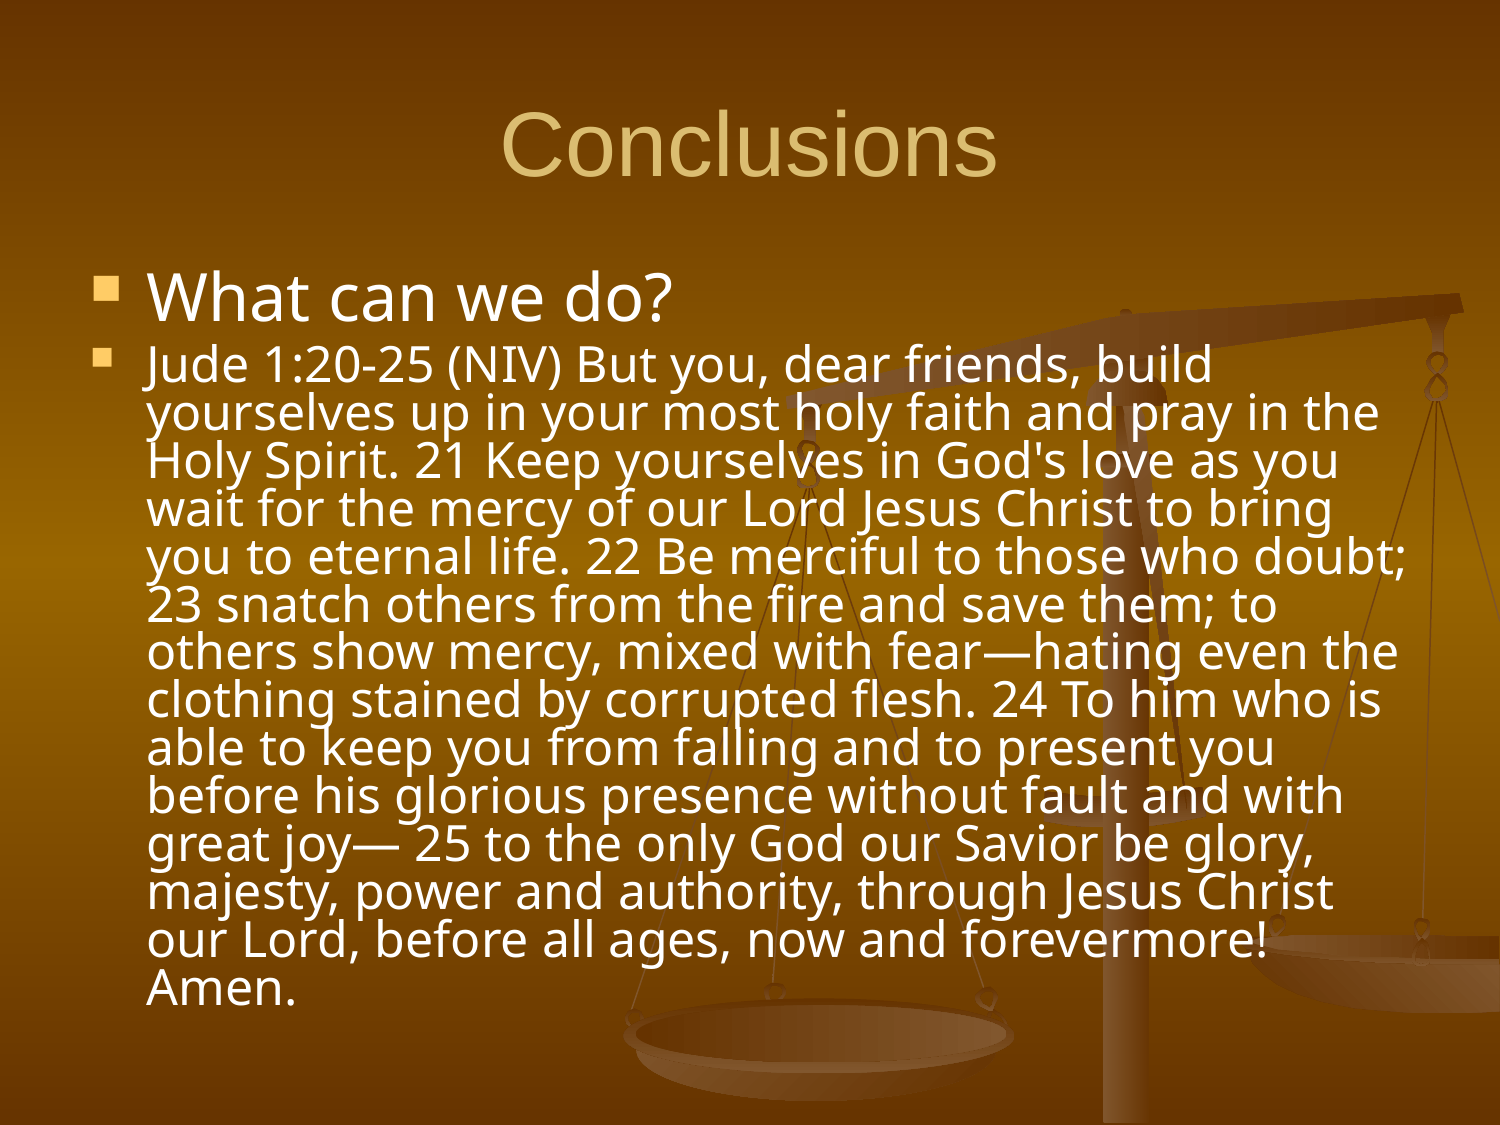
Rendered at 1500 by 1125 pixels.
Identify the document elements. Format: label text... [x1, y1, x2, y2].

title Conclusions [75, 45, 1425, 234]
list What can we do? Jude 1:20-25 (NIV) But you, dear friends, build yourselves up in your most holy faith and pray in the Holy Spirit. 21 Keep yourselves in God's love as you wait for the mercy of our Lord Jesus Christ to bring you to eternal life. 22 Be merciful to those who doubt; 23 snatch others from the fire and save them; to others show mercy, mixed with fear—hating even the clothing stained by corrupted flesh. 24 To him who is able to keep you from falling and to present you before his glorious presence without fault and with great joy— 25 to the only God our Savior be glory, majesty, power and authority, through Jesus Christ our Lord, before all ages, now and forevermore! Amen. [75, 262, 1425, 1006]
